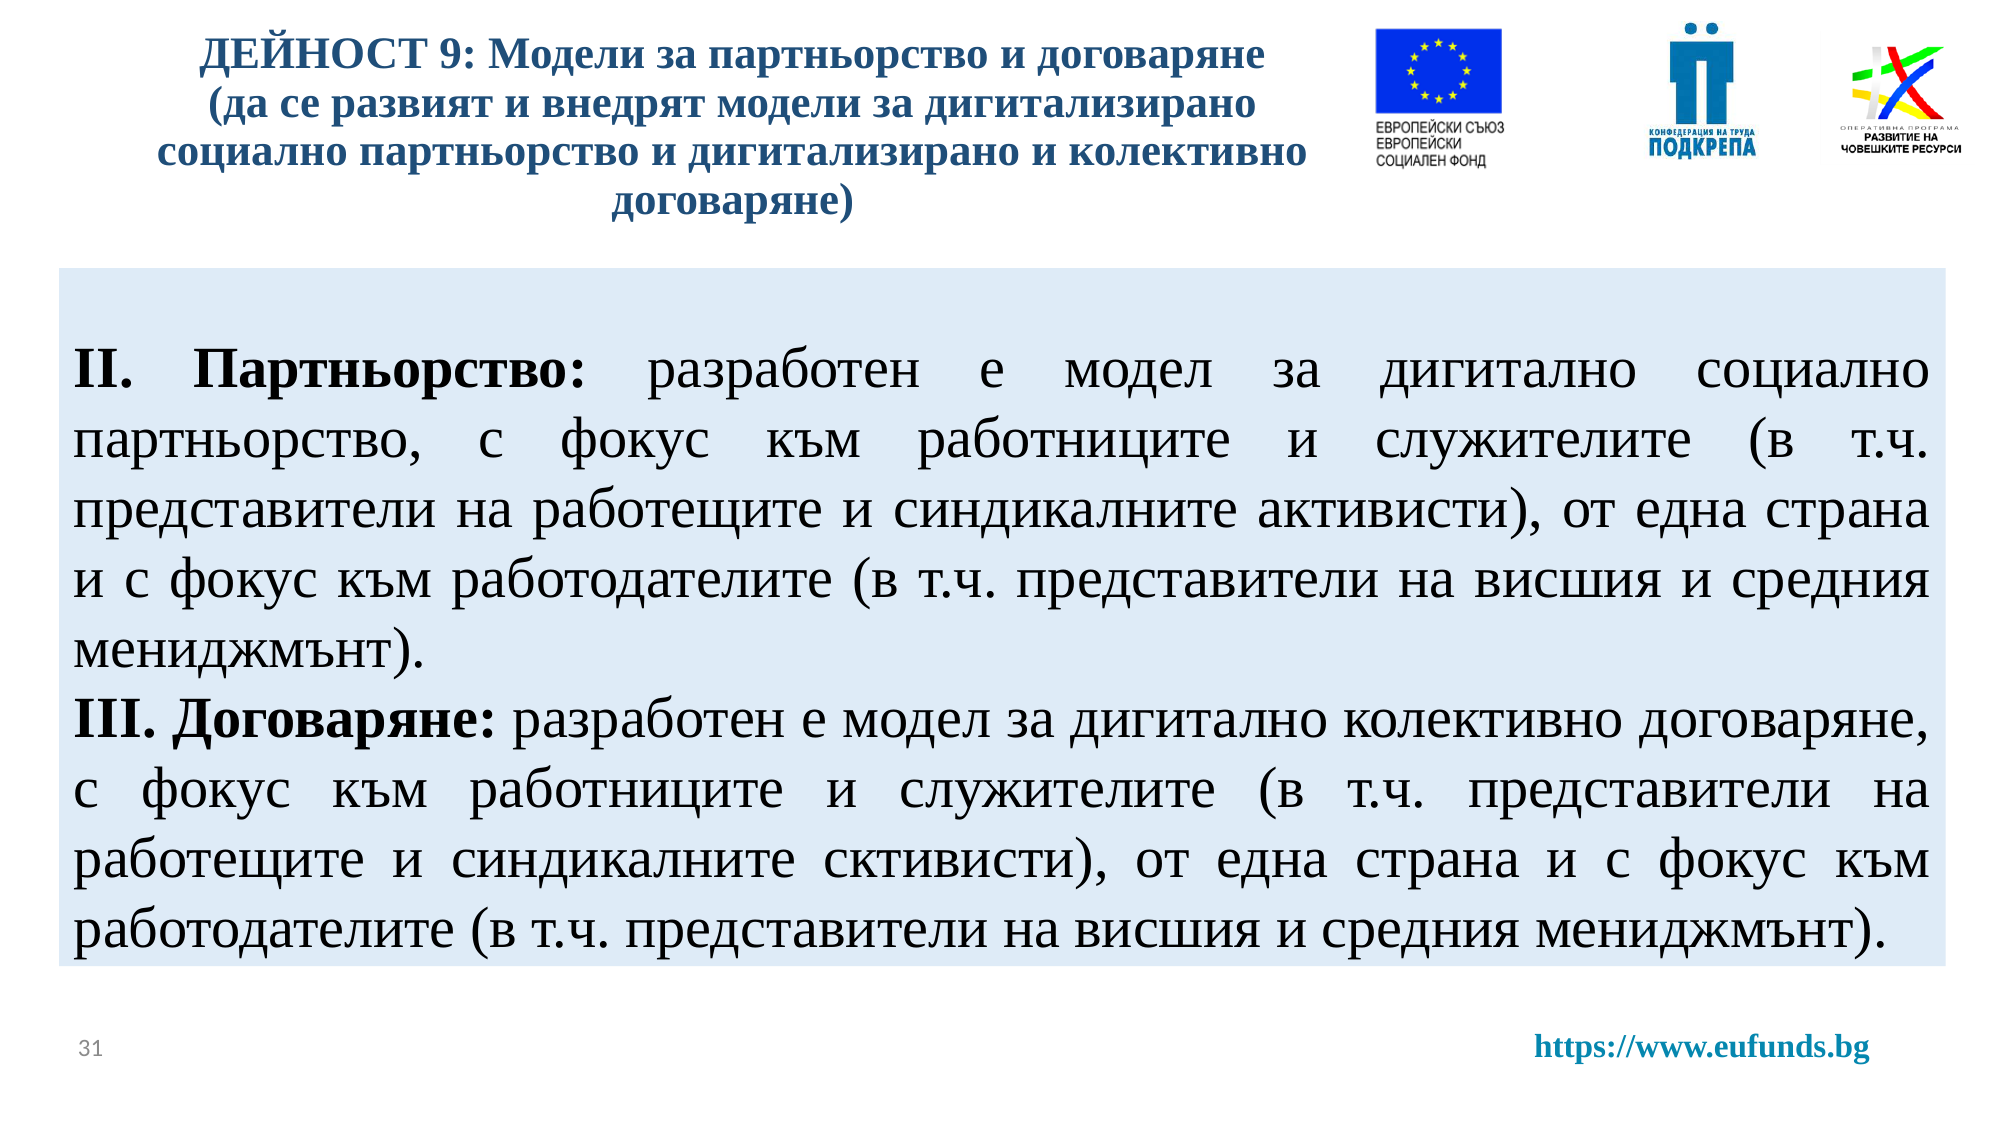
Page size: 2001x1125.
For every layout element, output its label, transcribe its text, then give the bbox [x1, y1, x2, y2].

title ДЕЙНОСТ 9: Модели за партньорство и договаряне (да се развият и внедрят модели за дигитализирано социално партньорство и дигитализирано и колективно договаряне) [116, 21, 1349, 233]
slide_number 31 [62, 1016, 513, 1077]
text_box https://www.eufunds.bg [1436, 1017, 1969, 1072]
picture [1820, 31, 1975, 165]
picture [1367, 0, 1547, 187]
text_box II. Партньорство: разработен е модел за дигитално социално партньорство, с фокус към работниците и служителите (в т.ч. представители на работещите и синдикалните активисти), от една страна и с фокус към работодателите (в т.ч. представители на висшия и средния мениджмънт). III. Договаряне: разработен е модел за дигитално колективно договаряне, с фокус към работниците и служителите (в т.ч. представители на работещите и синдикалните сктивисти), от една страна и с фокус към работодателите (в т.ч. представители на висшия и средния мениджмънт). [59, 268, 1946, 967]
picture [1609, 21, 1796, 160]
